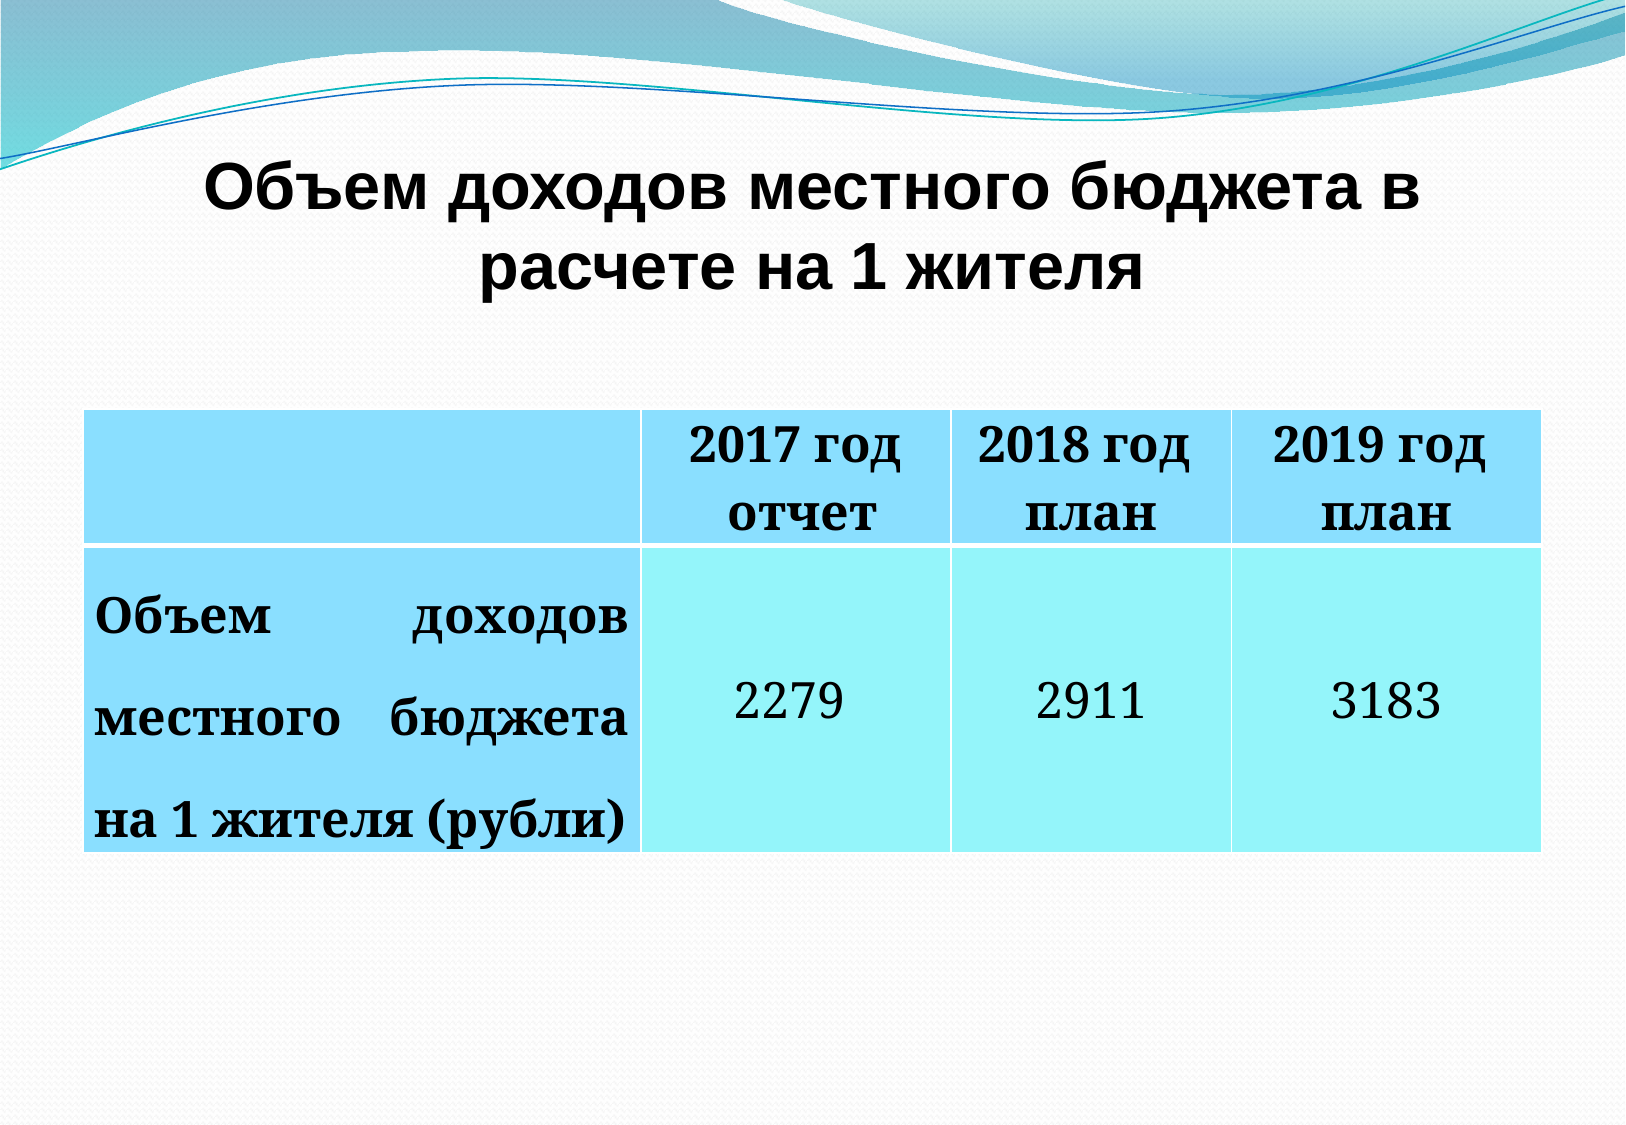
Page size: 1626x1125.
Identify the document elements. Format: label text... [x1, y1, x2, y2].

table_header 2017 год отчет [642, 410, 950, 543]
table_cell 3183 [1232, 548, 1541, 852]
table_header [84, 410, 640, 543]
table_header 2018 год план [952, 410, 1231, 543]
table_header 2019 год план [1232, 410, 1541, 543]
table_cell 2279 [642, 548, 950, 852]
title Объем доходов местного бюджета в расчете на 1 жителя [80, 115, 1544, 304]
table_cell Объем доходов местного бюджета на 1 жителя (рубли) [84, 548, 640, 852]
table_cell 2911 [952, 548, 1231, 852]
